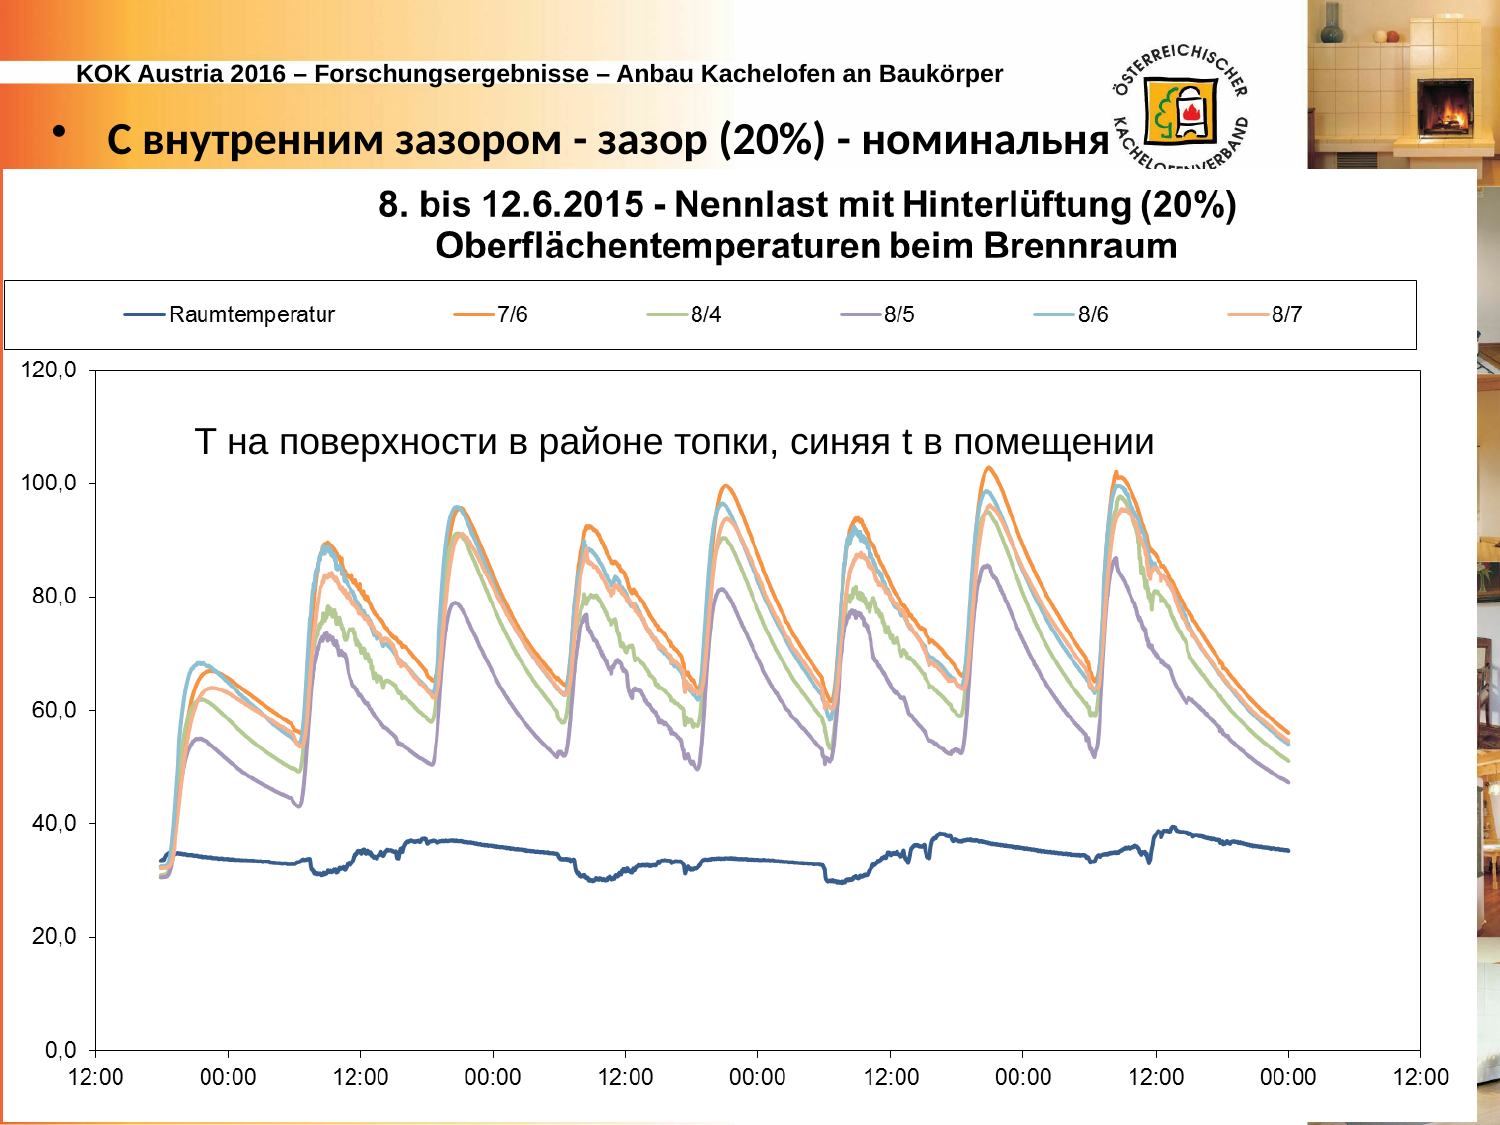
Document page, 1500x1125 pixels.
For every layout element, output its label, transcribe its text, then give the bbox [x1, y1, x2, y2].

list С внутренним зазором - зазор (20%) - номинальня [36, 107, 1283, 167]
picture [0, 0, 1500, 1125]
